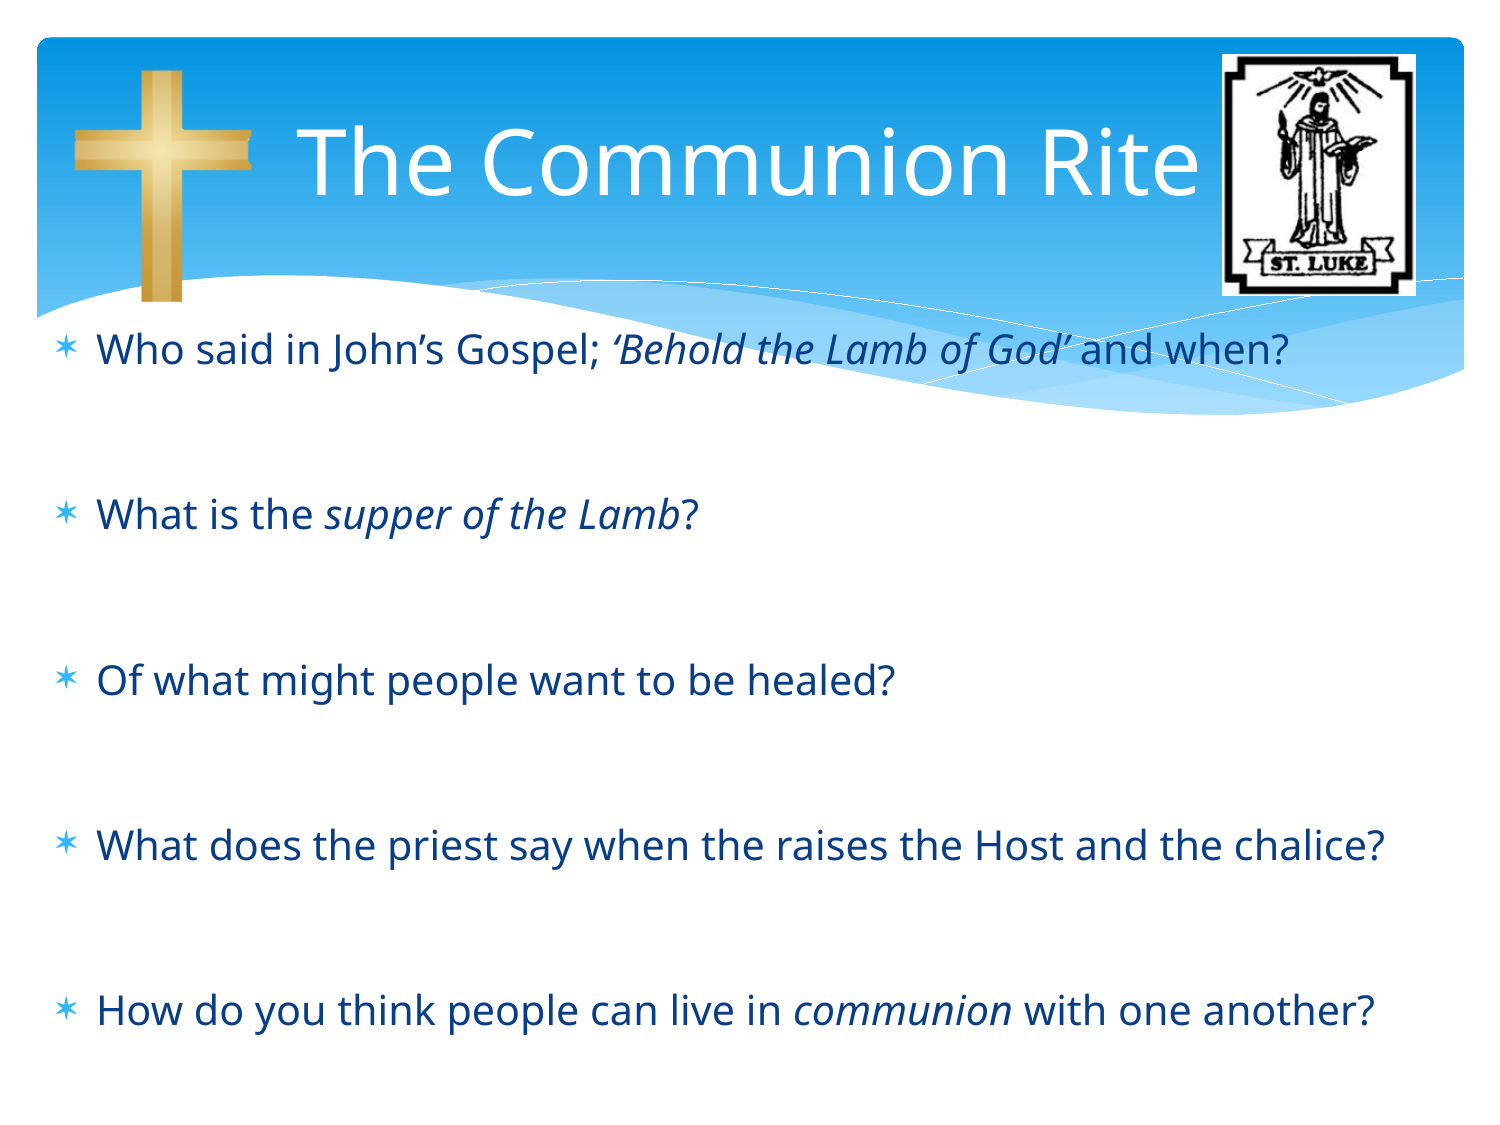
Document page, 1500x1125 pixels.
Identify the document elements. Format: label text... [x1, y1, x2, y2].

picture [52, 71, 274, 331]
title The Communion Rite [278, 55, 1219, 261]
picture [1222, 55, 1416, 296]
list Who said in John’s Gospel; ‘Behold the Lamb of God’ and when? What is the supper of the Lamb? Of what might people want to be healed? What does the priest say when the raises the Host and the chalice? How do you think people can live in communion with one another? [41, 290, 1459, 1059]
title The Communion Rite [1419, 55, 1425, 261]
